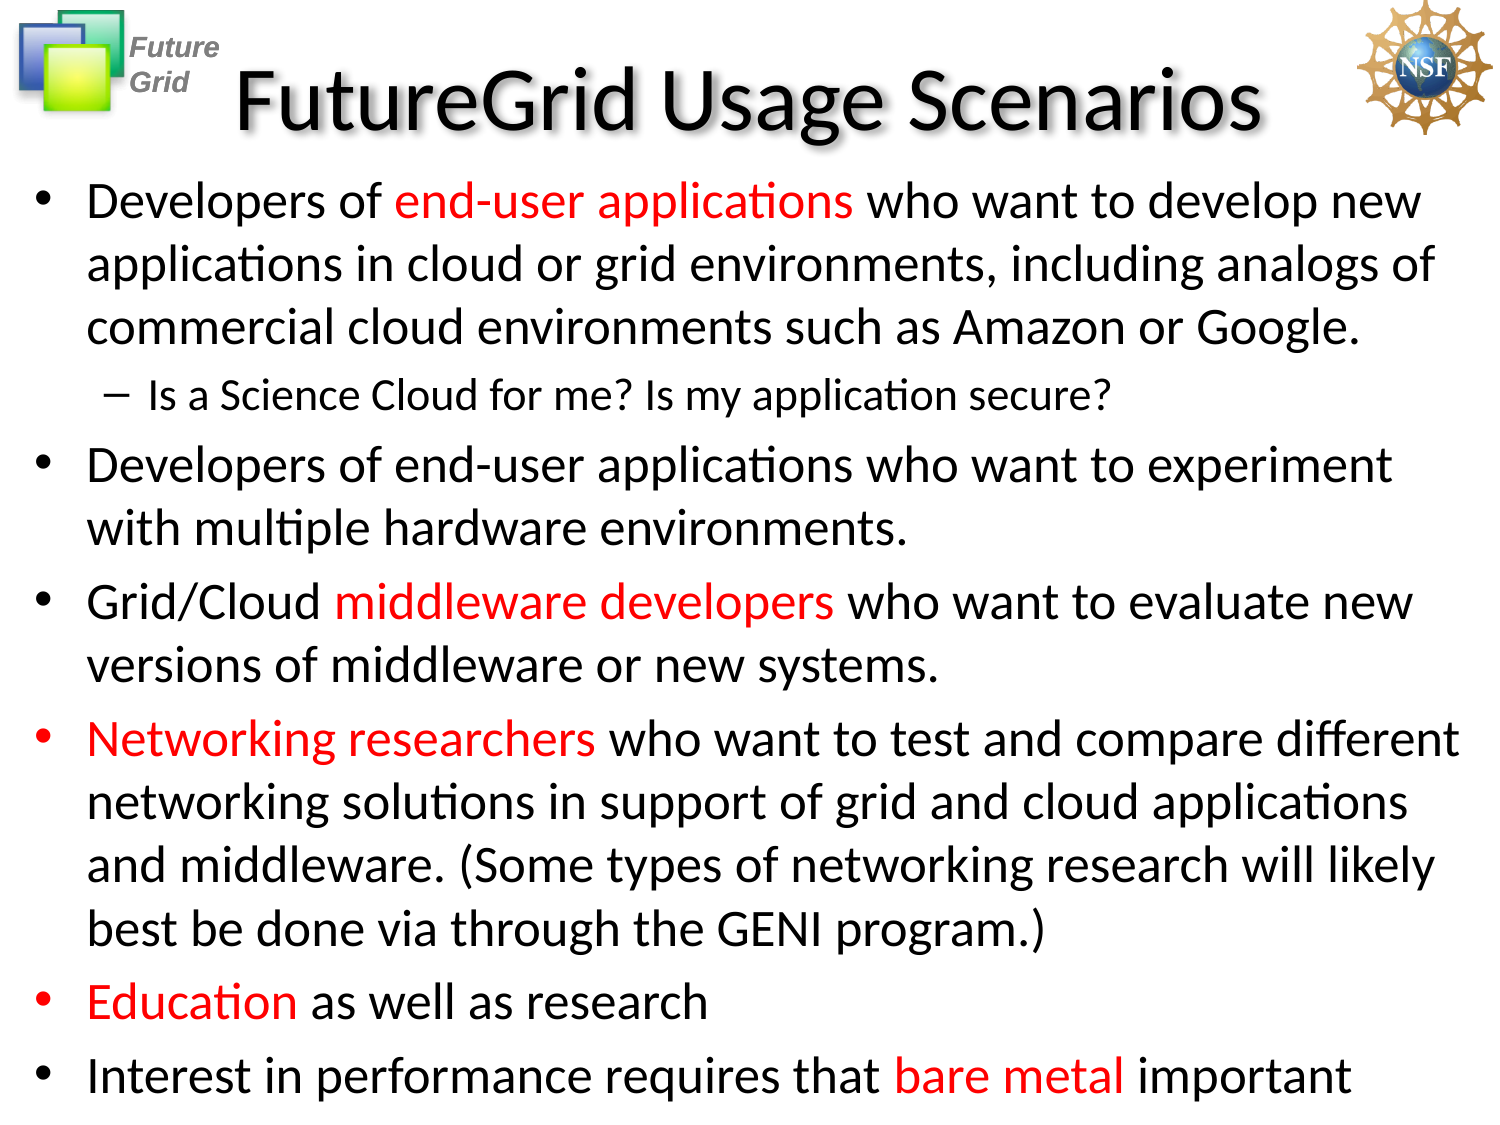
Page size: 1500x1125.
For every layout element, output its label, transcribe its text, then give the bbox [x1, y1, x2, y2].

title FutureGrid Usage Scenarios [0, 0, 1500, 188]
list Developers of end-user applications who want to develop new applications in cloud or grid environments, including analogs of commercial cloud environments such as Amazon or Google. Is a Science Cloud for me? Is my application secure? Developers of end-user applications who want to experiment with multiple hardware environments. Grid/Cloud middleware developers who want to evaluate new versions of middleware or new systems. Networking researchers who want to test and compare different networking solutions in support of grid and cloud applications and middleware. (Some types of networking research will likely best be done via through the GENI program.) Education as well as research Interest in performance requires that bare metal important [18, 157, 1500, 1125]
